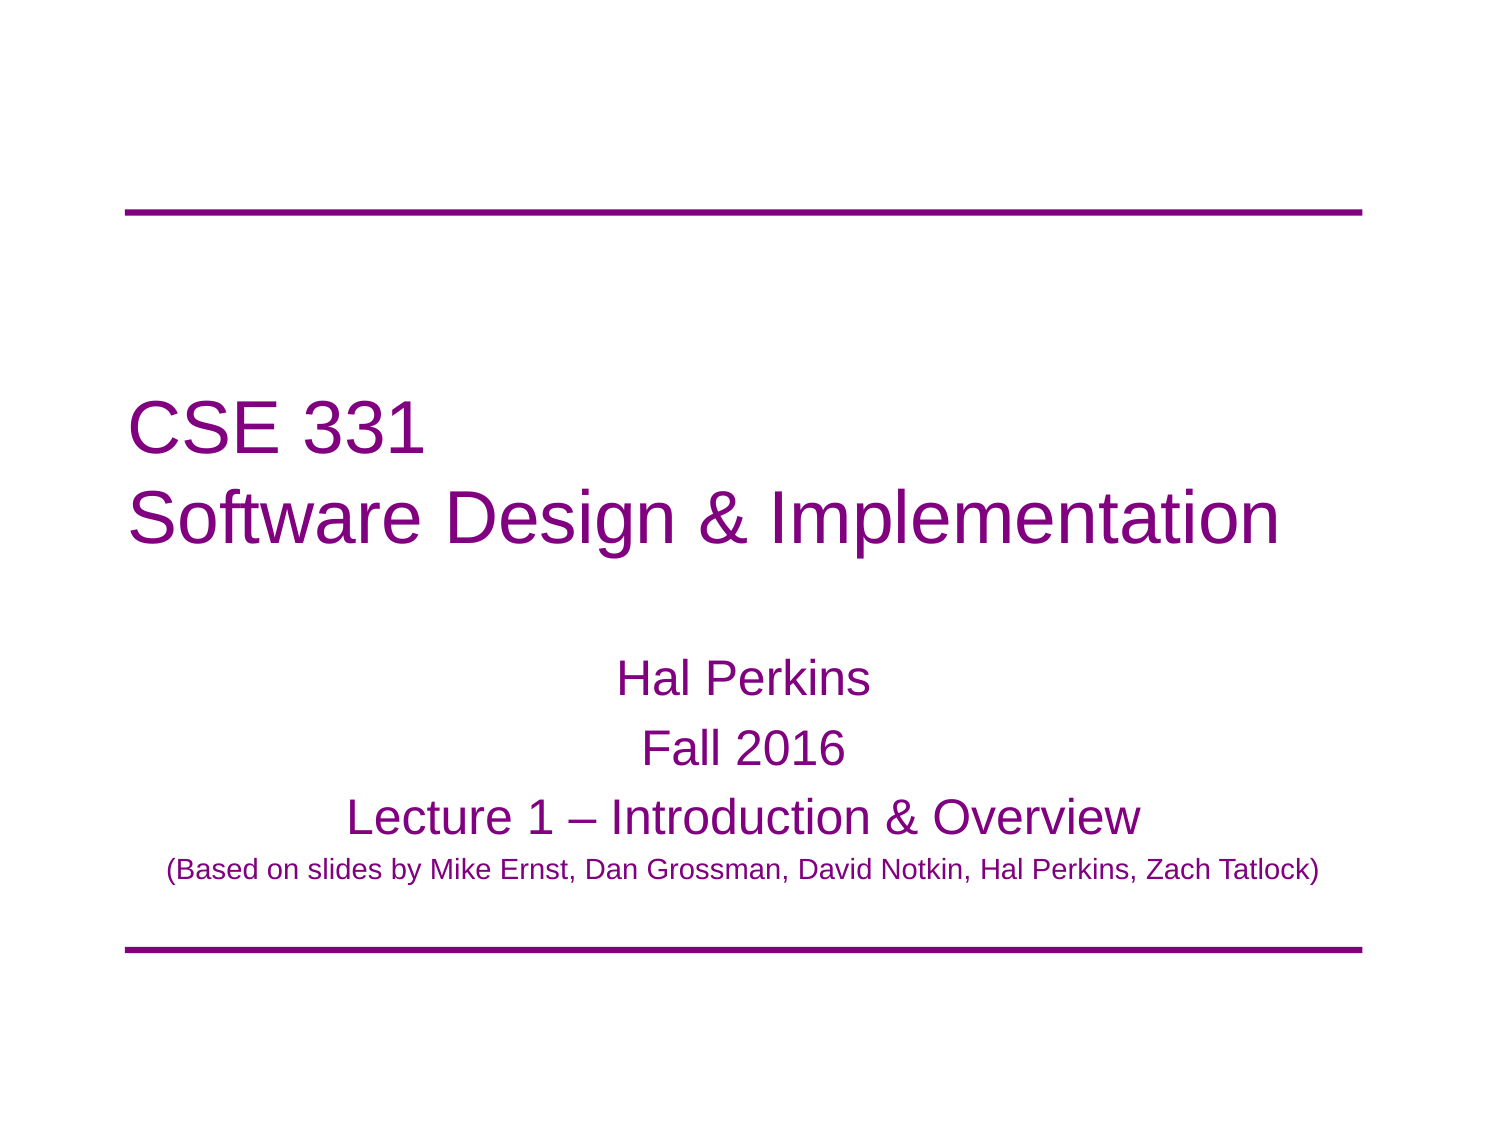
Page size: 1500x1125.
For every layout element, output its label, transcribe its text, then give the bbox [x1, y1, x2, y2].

subtitle Hal Perkins Fall 2016 Lecture 1 – Introduction & Overview (Based on slides by Mike Ernst, Dan Grossman, David Notkin, Hal Perkins, Zach Tatlock) [87, 637, 1400, 925]
title CSE 331 Software Design & Implementation [112, 375, 1388, 563]
